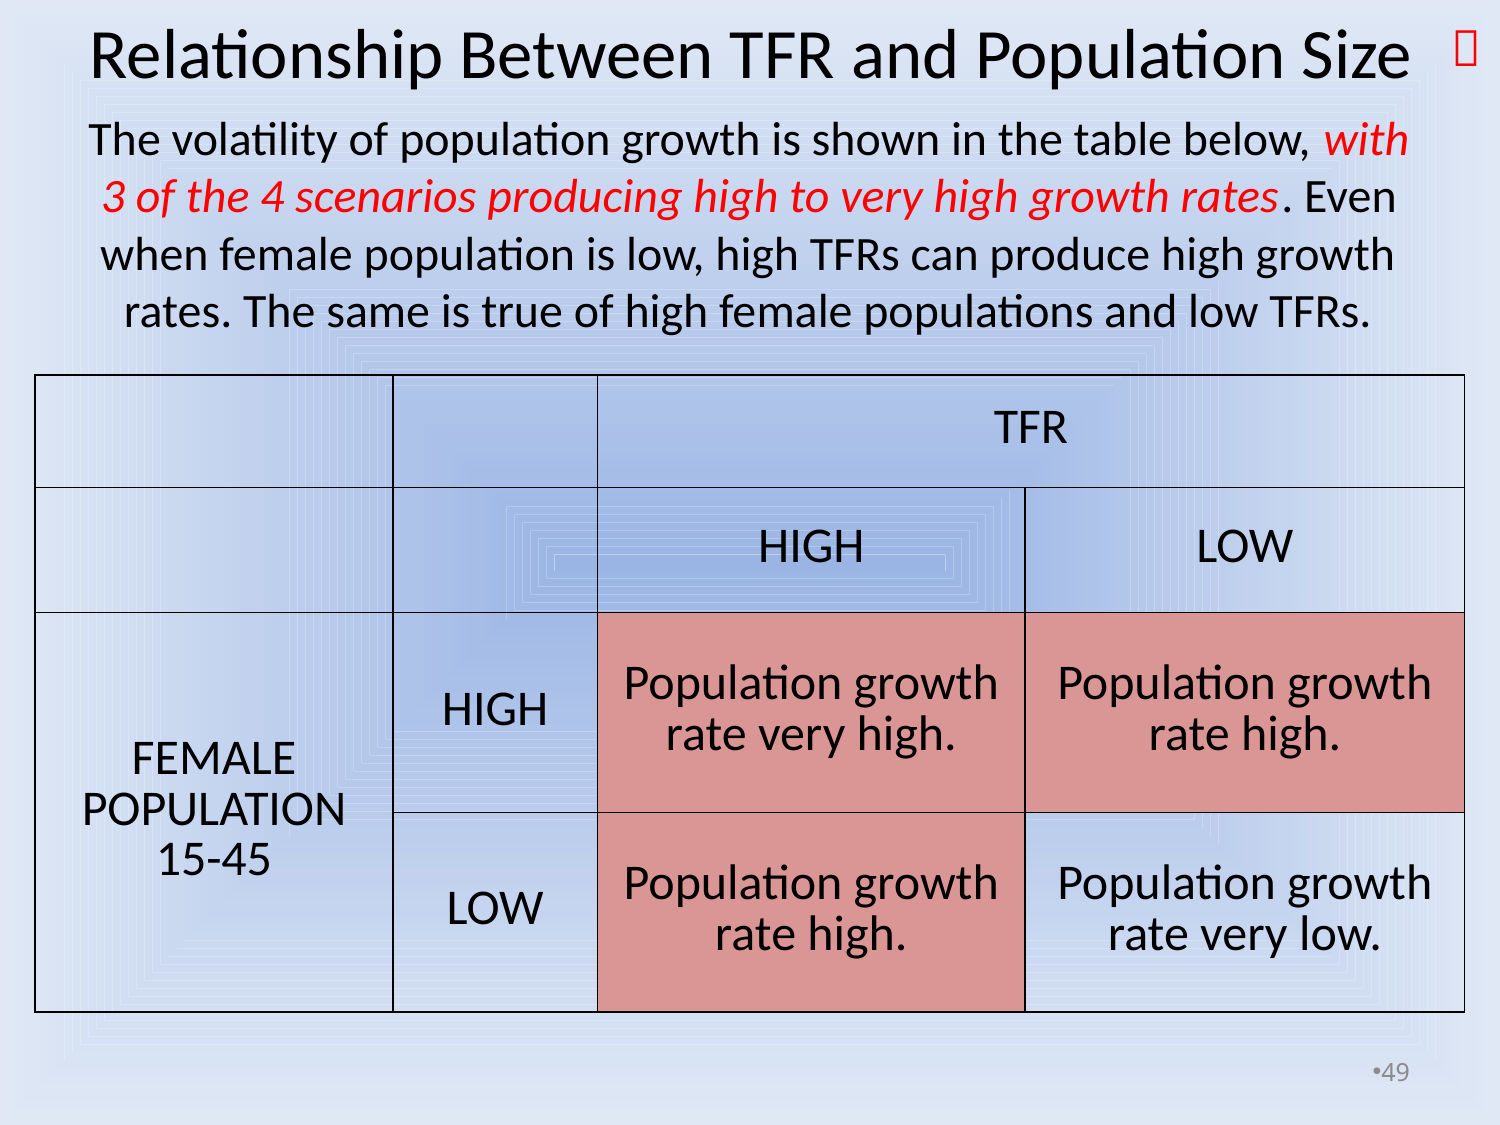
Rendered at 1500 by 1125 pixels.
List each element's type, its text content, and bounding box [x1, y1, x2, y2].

table_cell [394, 488, 597, 612]
table_header [394, 376, 597, 487]
text_box  [1436, 15, 1497, 85]
table_cell FEMALE POPULATION 15-45 [36, 613, 392, 1011]
table_cell LOW [1026, 488, 1464, 612]
table_cell HIGH [598, 488, 1024, 612]
slide_number 49 [1074, 1042, 1425, 1103]
text_box The volatility of population growth is shown in the table below, with 3 of the 4 scenarios producing high to very high growth rates. Even when female population is low, high TFRs can produce high growth rates. The same is true of high female populations and low TFRs. [60, 99, 1438, 345]
table_header TFR [598, 376, 1464, 487]
table_cell Population growth rate very low. [1026, 813, 1464, 1011]
table_cell HIGH [394, 613, 597, 812]
table_cell LOW [394, 813, 597, 1011]
table_cell Population growth rate very high. [598, 613, 1024, 812]
table_cell [36, 488, 392, 612]
table_cell Population growth rate high. [1026, 613, 1464, 812]
table_header [36, 376, 392, 487]
table_cell Population growth rate high. [598, 813, 1024, 1011]
text_box Relationship Between TFR and Population Size [74, 0, 1429, 99]
